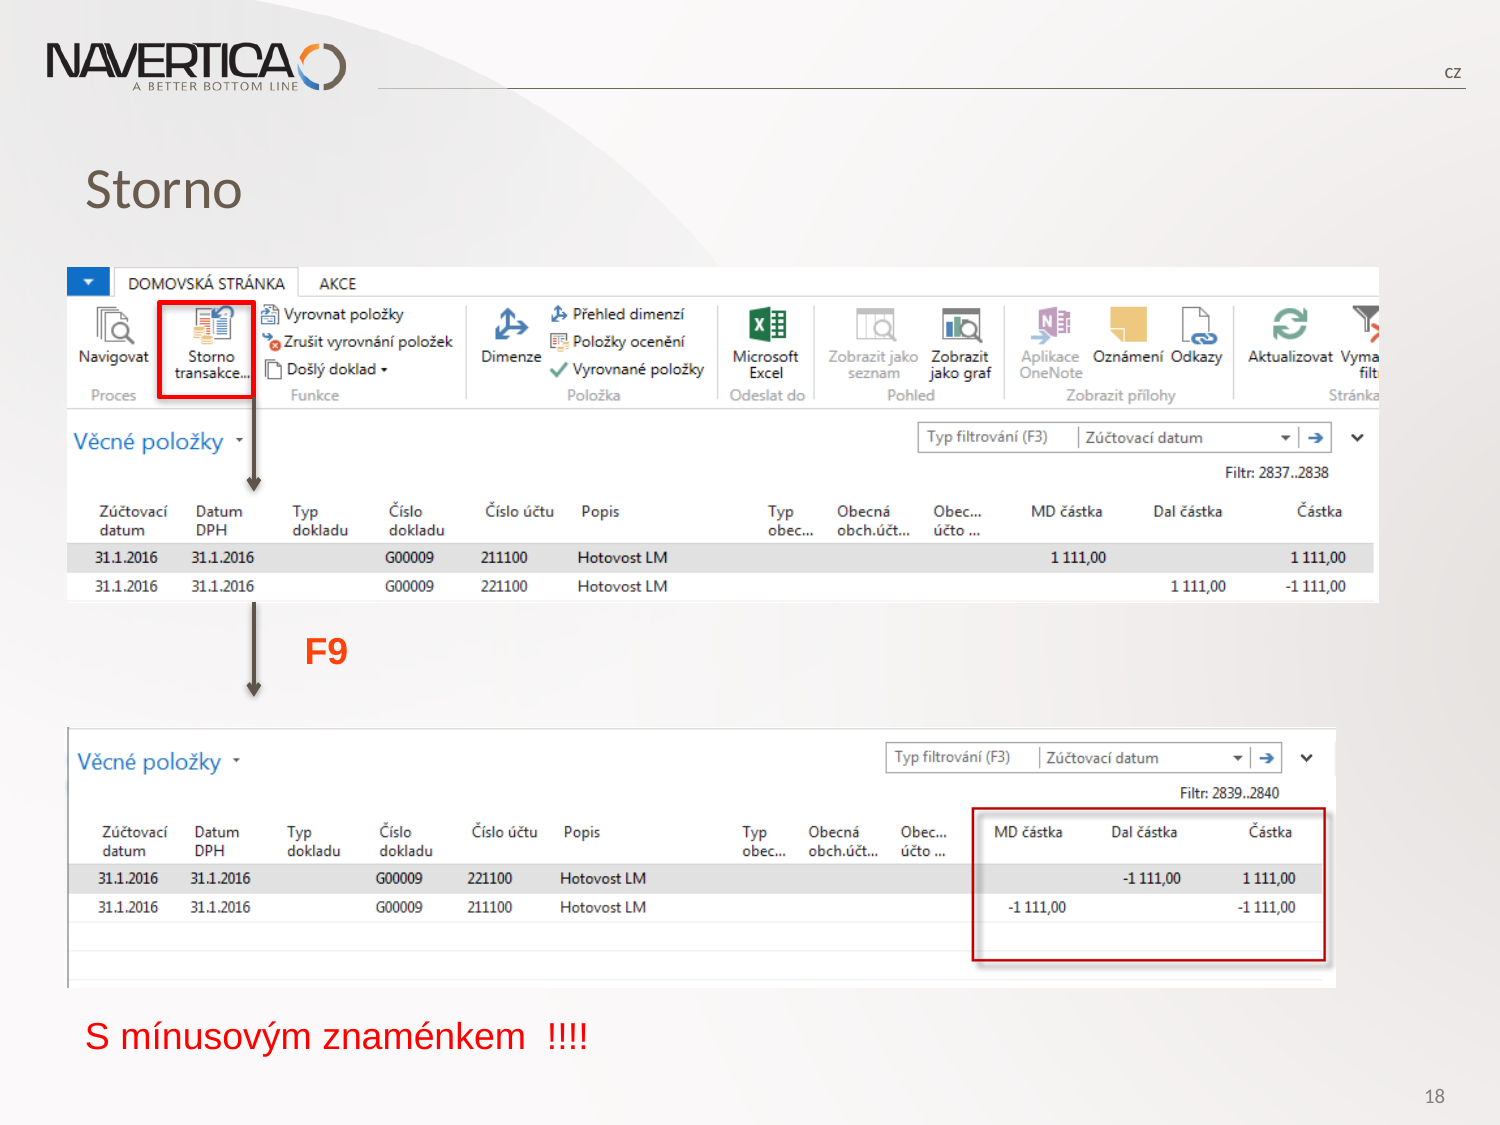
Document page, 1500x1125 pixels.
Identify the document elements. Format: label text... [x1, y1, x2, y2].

picture [0, 0, 1500, 1125]
text_box F9 [289, 619, 364, 680]
list cz [394, 49, 1477, 88]
slide_number 18 [1110, 1065, 1461, 1125]
title Storno [70, 137, 1465, 233]
text_box S mínusovým znaménkem !!!! [70, 1004, 605, 1065]
